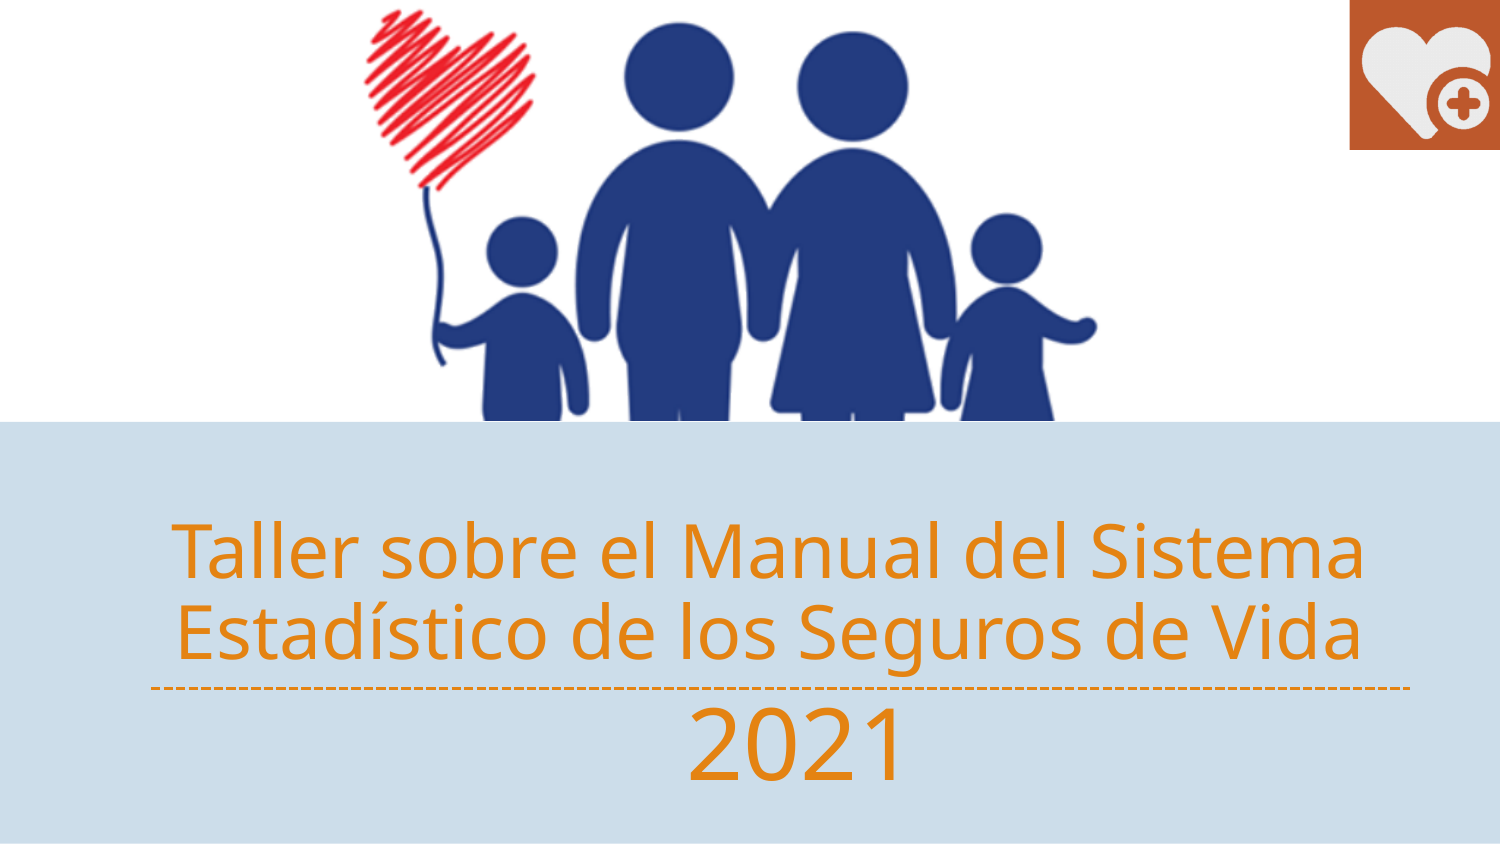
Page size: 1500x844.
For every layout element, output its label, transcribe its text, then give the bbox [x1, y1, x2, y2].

picture [295, 0, 1225, 421]
title Taller sobre el Manual del Sistema Estadístico de los Seguros de Vida [129, 490, 1411, 677]
picture [1356, 8, 1493, 145]
text_box 2021 [191, 694, 1411, 802]
